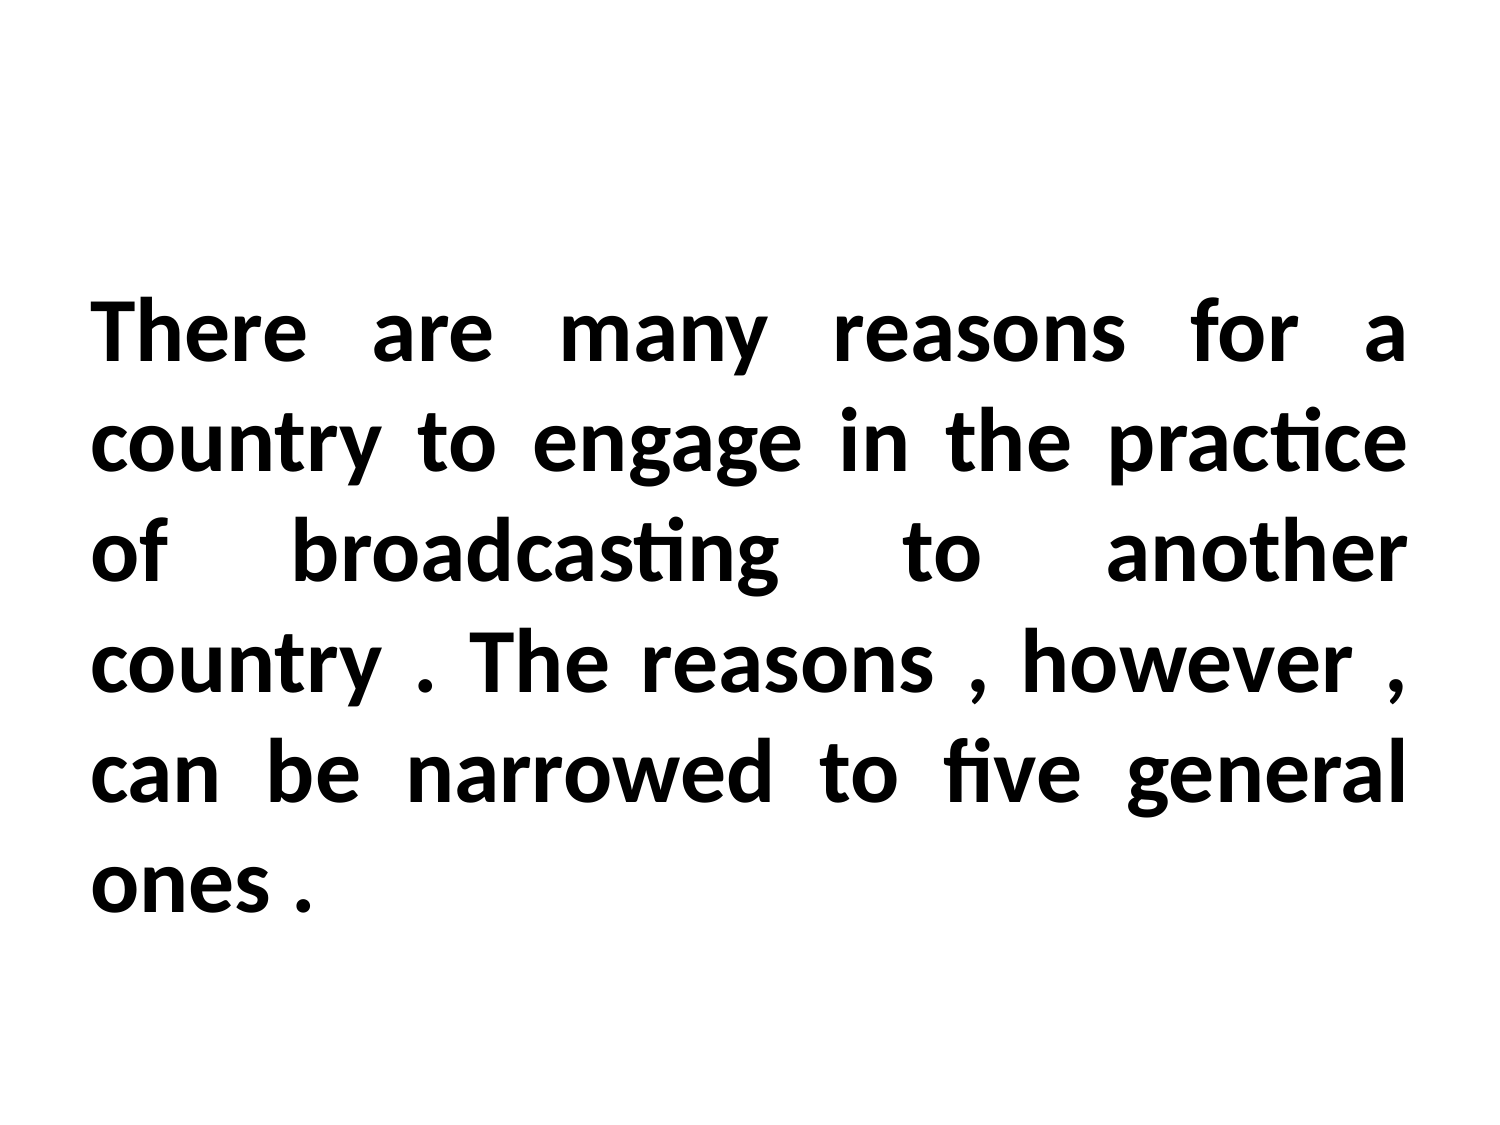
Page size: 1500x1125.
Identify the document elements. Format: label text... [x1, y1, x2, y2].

list There are many reasons for a country to engage in the practice of broadcasting to another country . The reasons , however , can be narrowed to five general ones . [75, 262, 1425, 1005]
